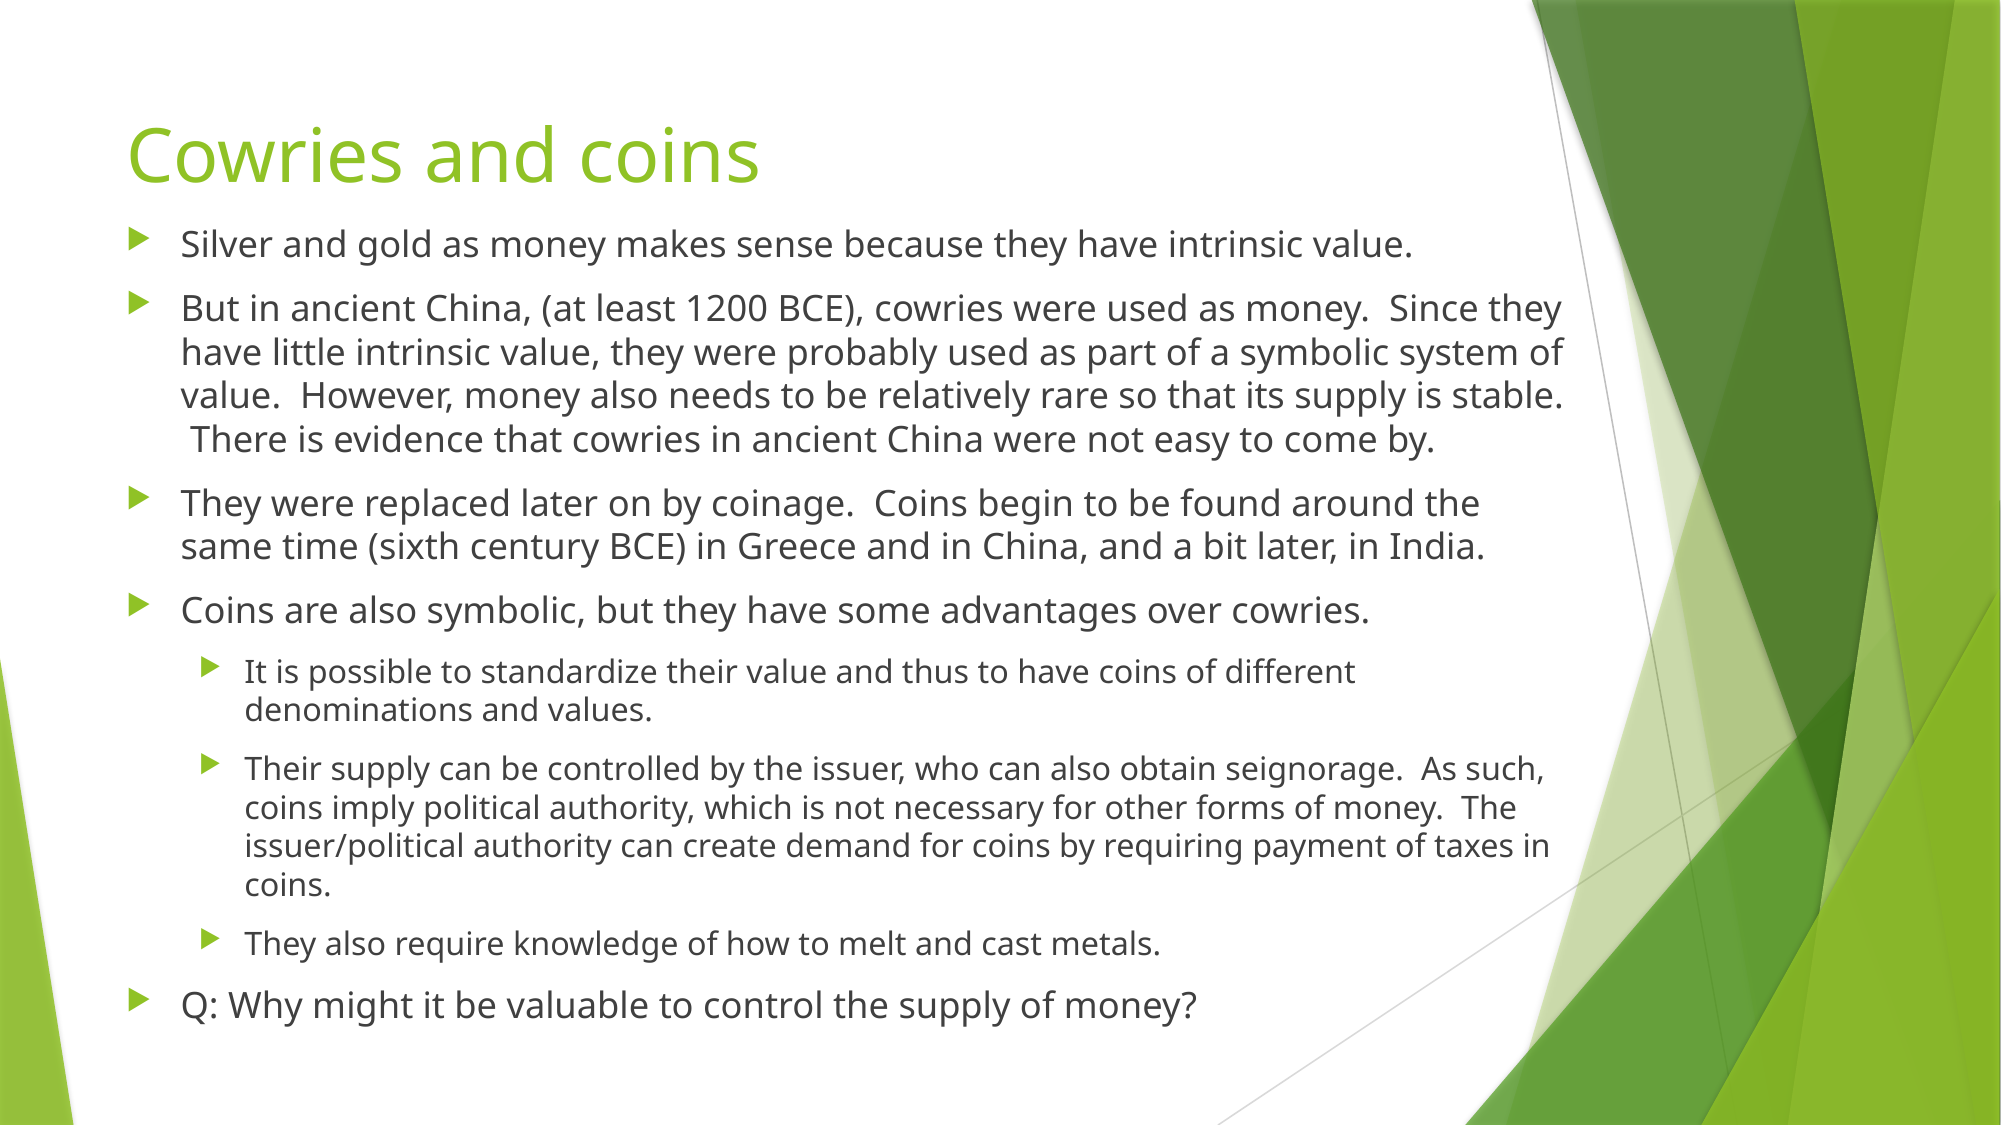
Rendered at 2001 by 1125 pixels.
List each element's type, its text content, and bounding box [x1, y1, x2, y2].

list Silver and gold as money makes sense because they have intrinsic value. But in ancient China, (at least 1200 BCE), cowries were used as money. Since they have little intrinsic value, they were probably used as part of a symbolic system of value. However, money also needs to be relatively rare so that its supply is stable. There is evidence that cowries in ancient China were not easy to come by. They were replaced later on by coinage. Coins begin to be found around the same time (sixth century BCE) in Greece and in China, and a bit later, in India. Coins are also symbolic, but they have some advantages over cowries. It is possible to standardize their value and thus to have coins of different denominations and values. Their supply can be controlled by the issuer, who can also obtain seignorage. As such, coins imply political authority, which is not necessary for other forms of money. The issuer/political authority can create demand for coins by requiring payment of taxes in coins. They also require knowledge of how to melt and cast metals. Q: Why might it be valuable to control the supply of money? [111, 213, 1584, 1049]
title Cowries and coins [111, 99, 1522, 213]
